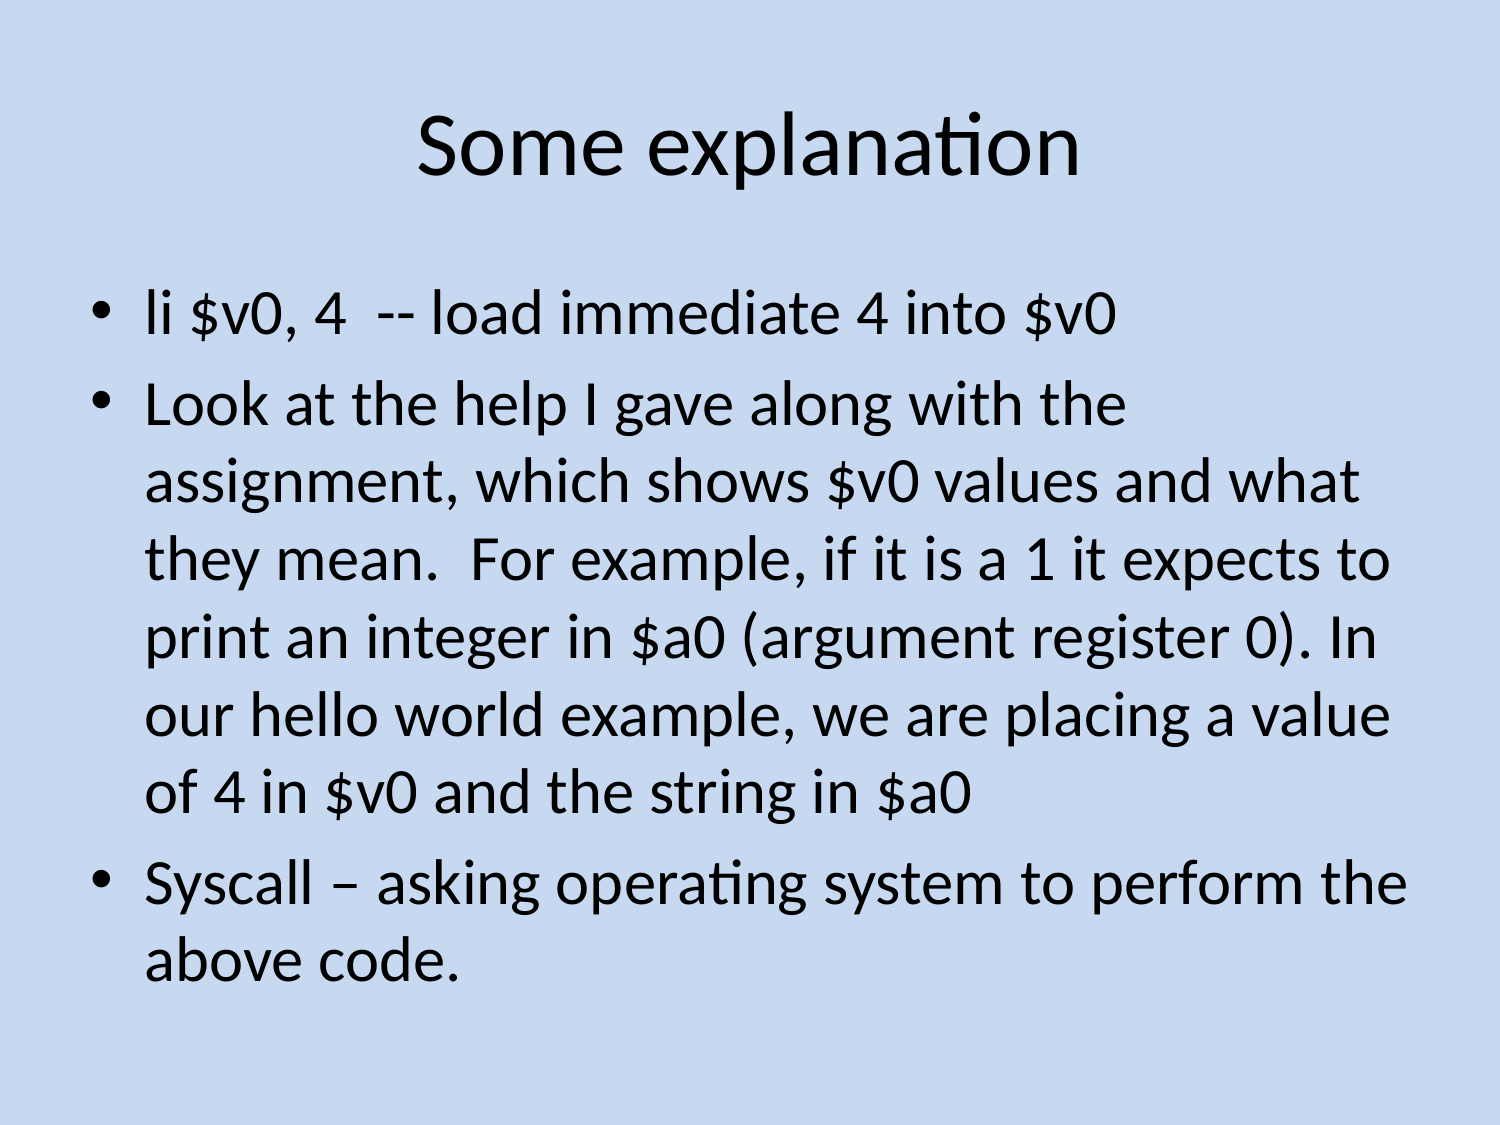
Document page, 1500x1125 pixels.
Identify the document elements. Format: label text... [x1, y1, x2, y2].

title Some explanation [75, 45, 1425, 233]
list li $v0, 4 -- load immediate 4 into $v0 Look at the help I gave along with the assignment, which shows $v0 values and what they mean. For example, if it is a 1 it expects to print an integer in $a0 (argument register 0). In our hello world example, we are placing a value of 4 in $v0 and the string in $a0 Syscall – asking operating system to perform the above code. [75, 262, 1425, 1005]
